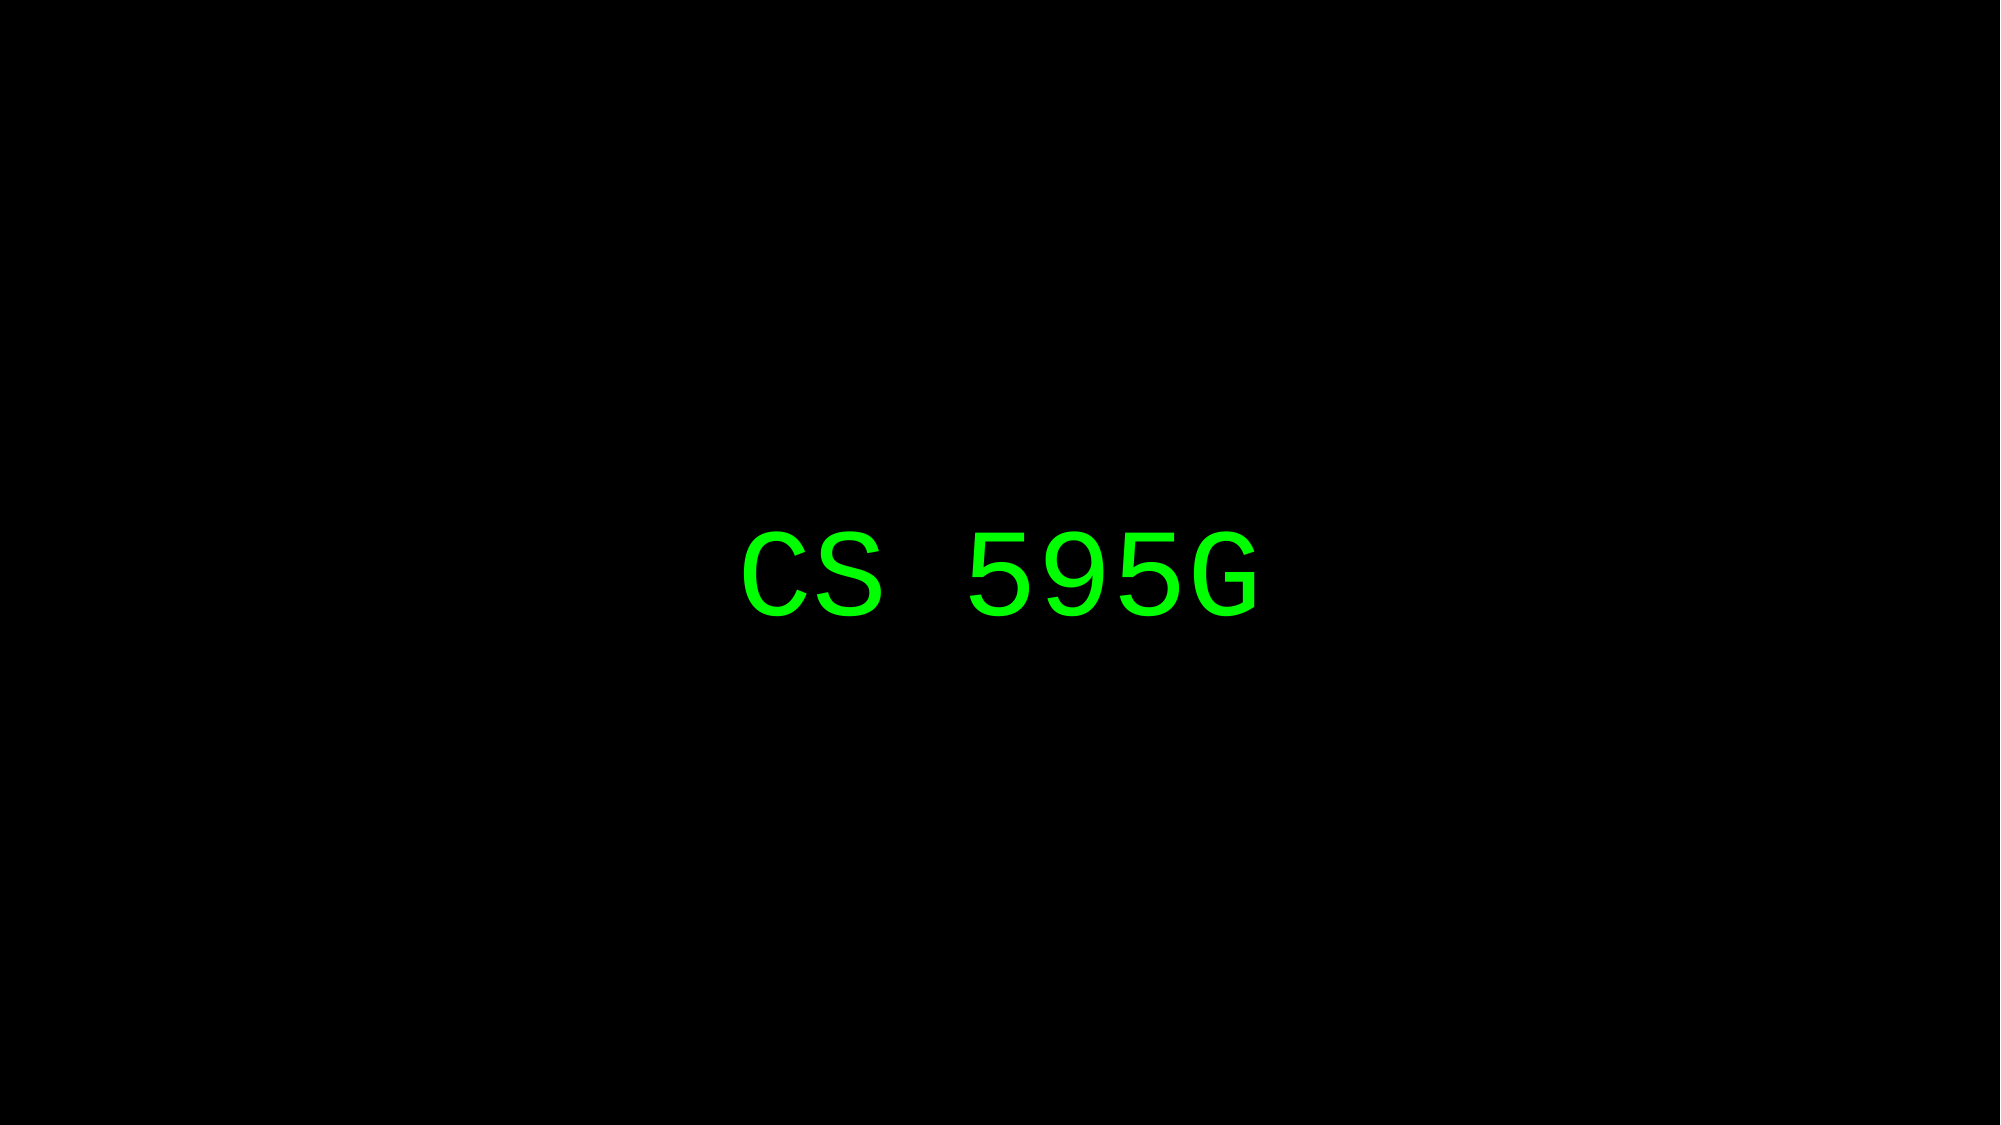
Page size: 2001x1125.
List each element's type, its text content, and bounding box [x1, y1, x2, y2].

title CS 595G [249, 474, 1750, 651]
